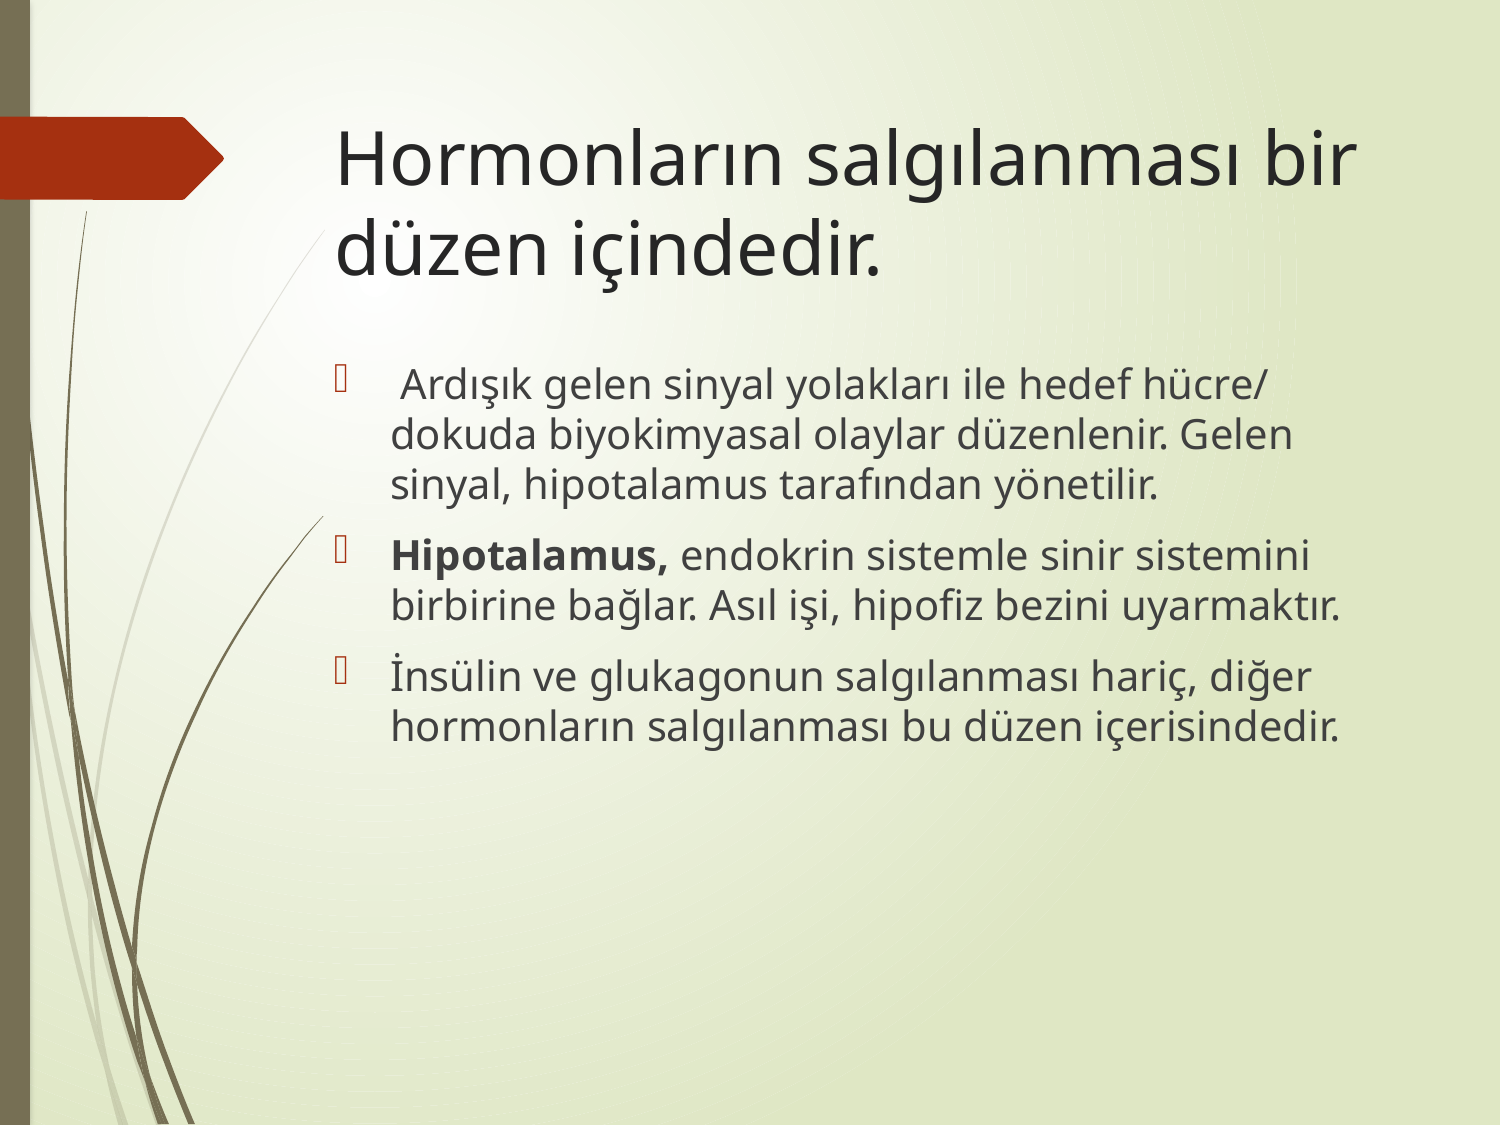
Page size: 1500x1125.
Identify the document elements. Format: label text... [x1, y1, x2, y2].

title Hormonların salgılanması bir düzen içindedir. [319, 102, 1400, 313]
list Ardışık gelen sinyal yolakları ile hedef hücre/ dokuda biyokimyasal olaylar düzenlenir. Gelen sinyal, hipotalamus tarafından yönetilir. Hipotalamus, endokrin sistemle sinir sistemini birbirine bağlar. Asıl işi, hipofiz bezini uyarmaktır. İnsülin ve glukagonun salgılanması hariç, diğer hormonların salgılanması bu düzen içerisindedir. [318, 350, 1400, 970]
